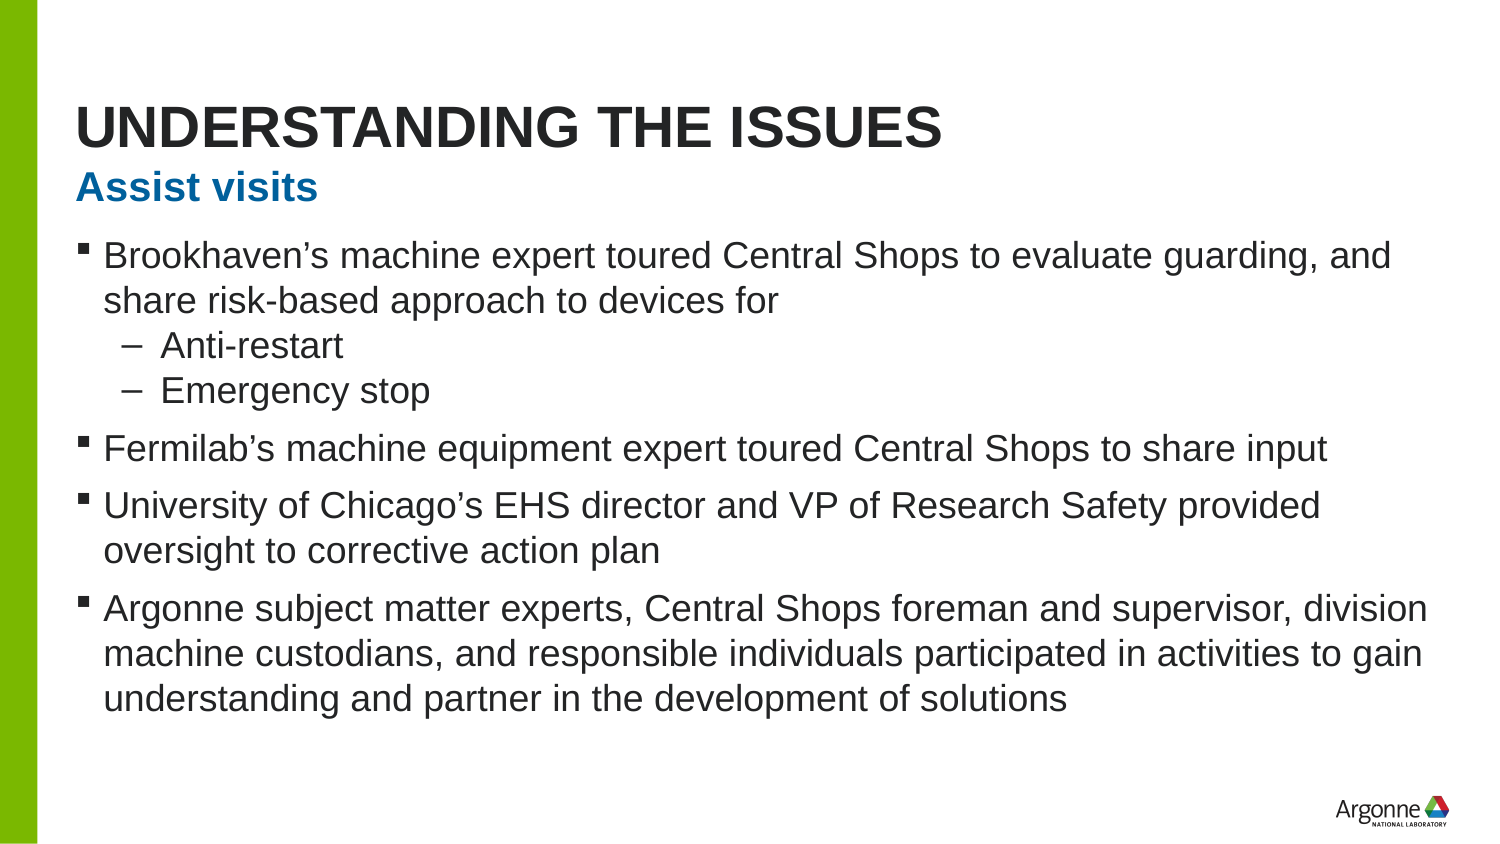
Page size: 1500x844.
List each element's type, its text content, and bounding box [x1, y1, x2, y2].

list Assist visits [75, 165, 1449, 228]
picture [1330, 787, 1458, 834]
list Brookhaven’s machine expert toured Central Shops to evaluate guarding, and share risk-based approach to devices for Anti-restart Emergency stop Fermilab’s machine equipment expert toured Central Shops to share input University of Chicago’s EHS director and VP of Research Safety provided oversight to corrective action plan Argonne subject matter experts, Central Shops foreman and supervisor, division machine custodians, and responsible individuals participated in activities to gain understanding and partner in the development of solutions [75, 231, 1449, 776]
title Understanding the issues [75, 58, 1449, 161]
